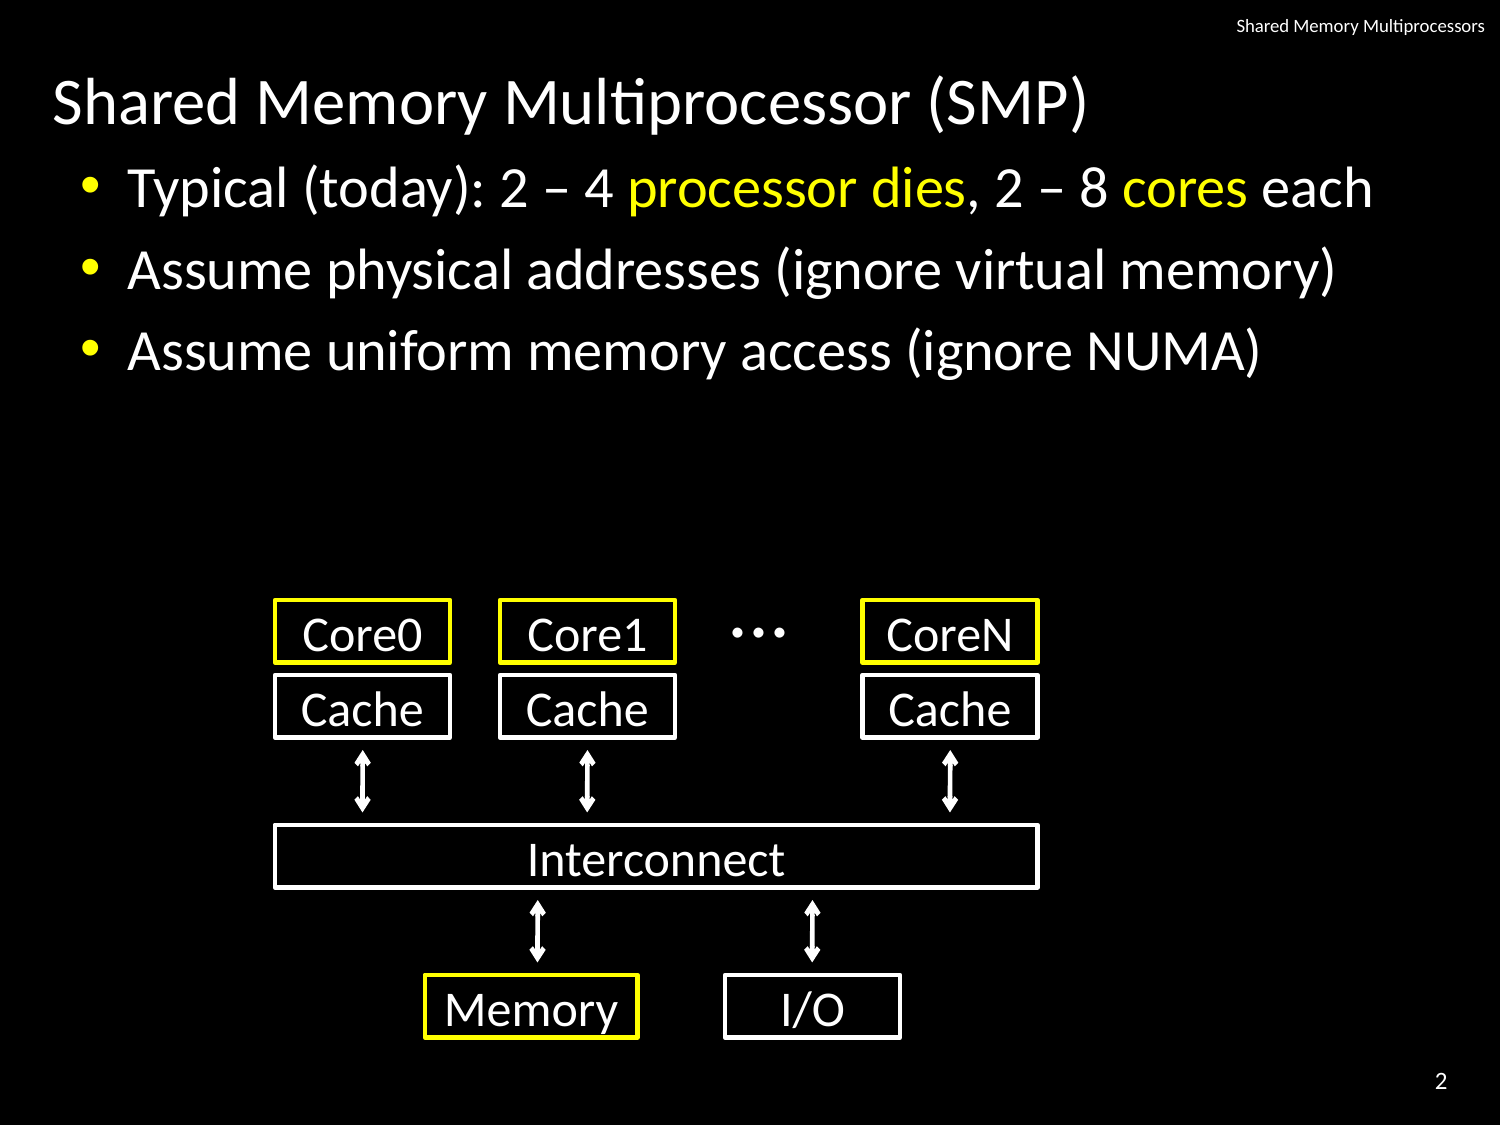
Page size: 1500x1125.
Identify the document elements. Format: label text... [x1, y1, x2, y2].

text_box CoreN [860, 598, 1040, 664]
text_box Cache [273, 673, 452, 739]
text_box Core1 [498, 598, 677, 664]
title Shared Memory Multiprocessors [924, 0, 1500, 50]
text_box Memory [423, 973, 639, 1039]
text_box I/O [723, 973, 902, 1039]
text_box Cache [498, 673, 677, 739]
list Shared Memory Multiprocessor (SMP) Typical (today): 2 – 4 processor dies, 2 – 8 cores each Assume physical addresses (ignore virtual memory) Assume uniform memory access (ignore NUMA) [37, 50, 1463, 388]
text_box Cache [860, 673, 1040, 739]
text_box ... [713, 546, 806, 662]
text_box Interconnect [273, 823, 1040, 889]
text_box Core0 [273, 598, 452, 664]
